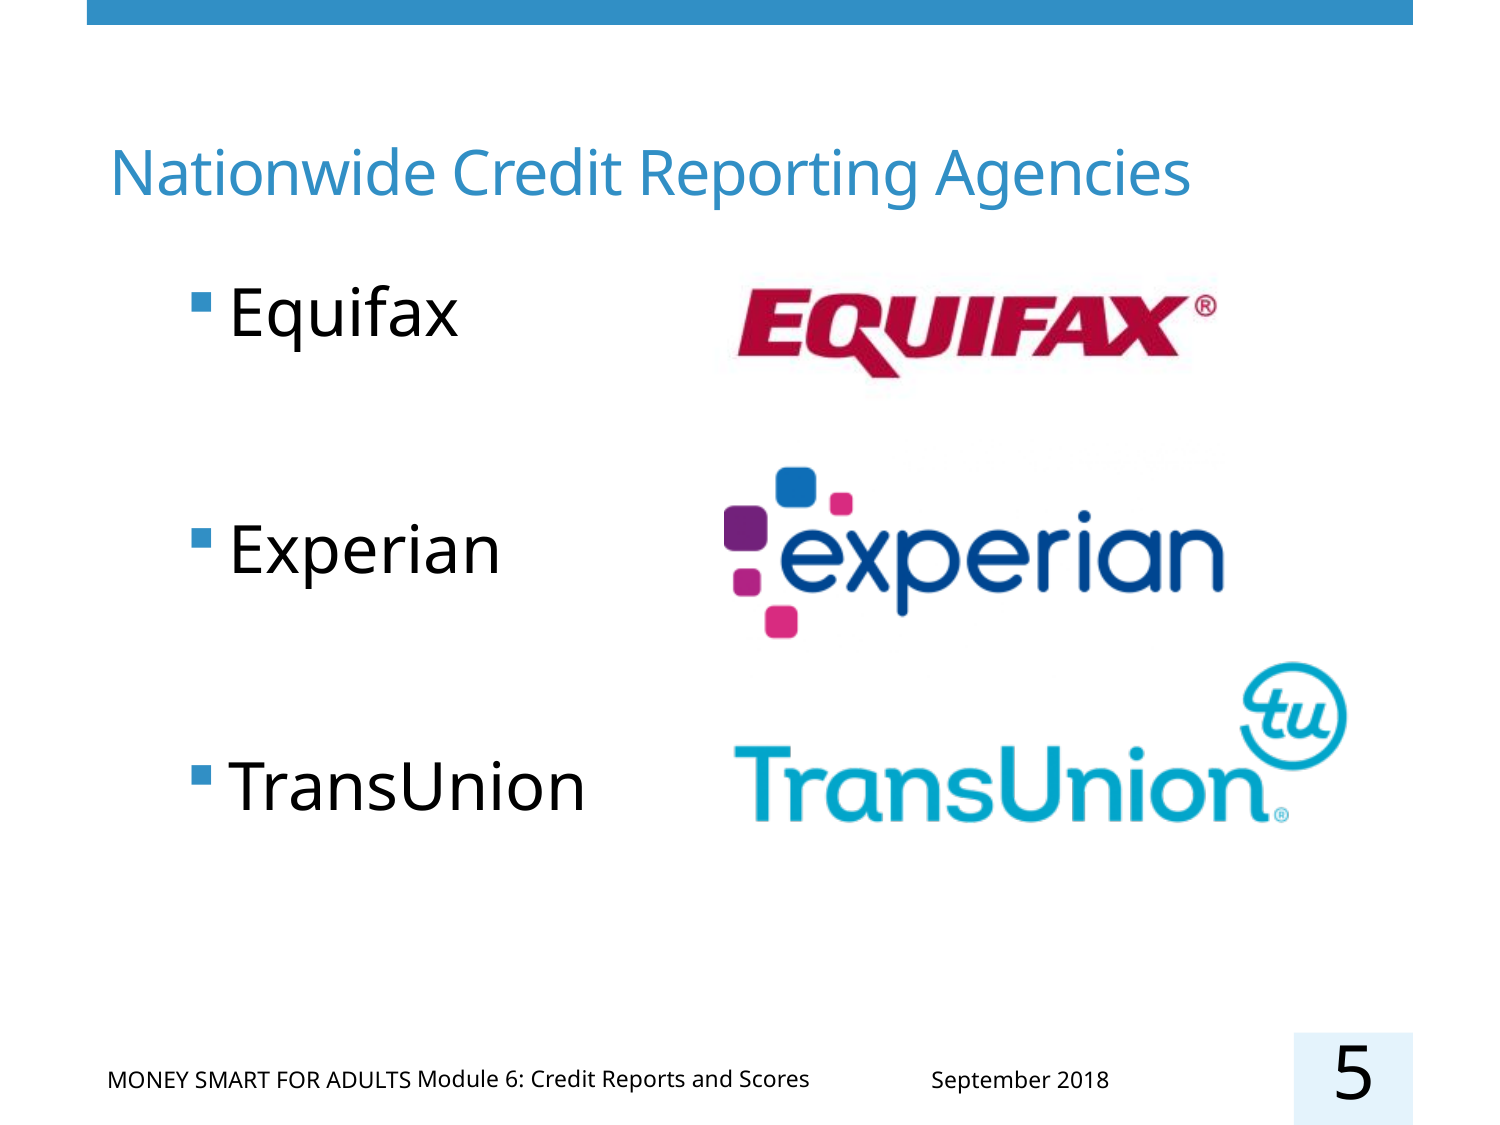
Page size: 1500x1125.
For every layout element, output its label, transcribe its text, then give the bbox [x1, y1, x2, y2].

title Nationwide Credit Reporting Agencies [94, 71, 1325, 216]
list Equifax Experian TransUnion [171, 262, 1425, 1043]
picture [716, 427, 1364, 846]
picture [689, 247, 1261, 411]
slide_number 5 [1294, 1024, 1414, 1092]
